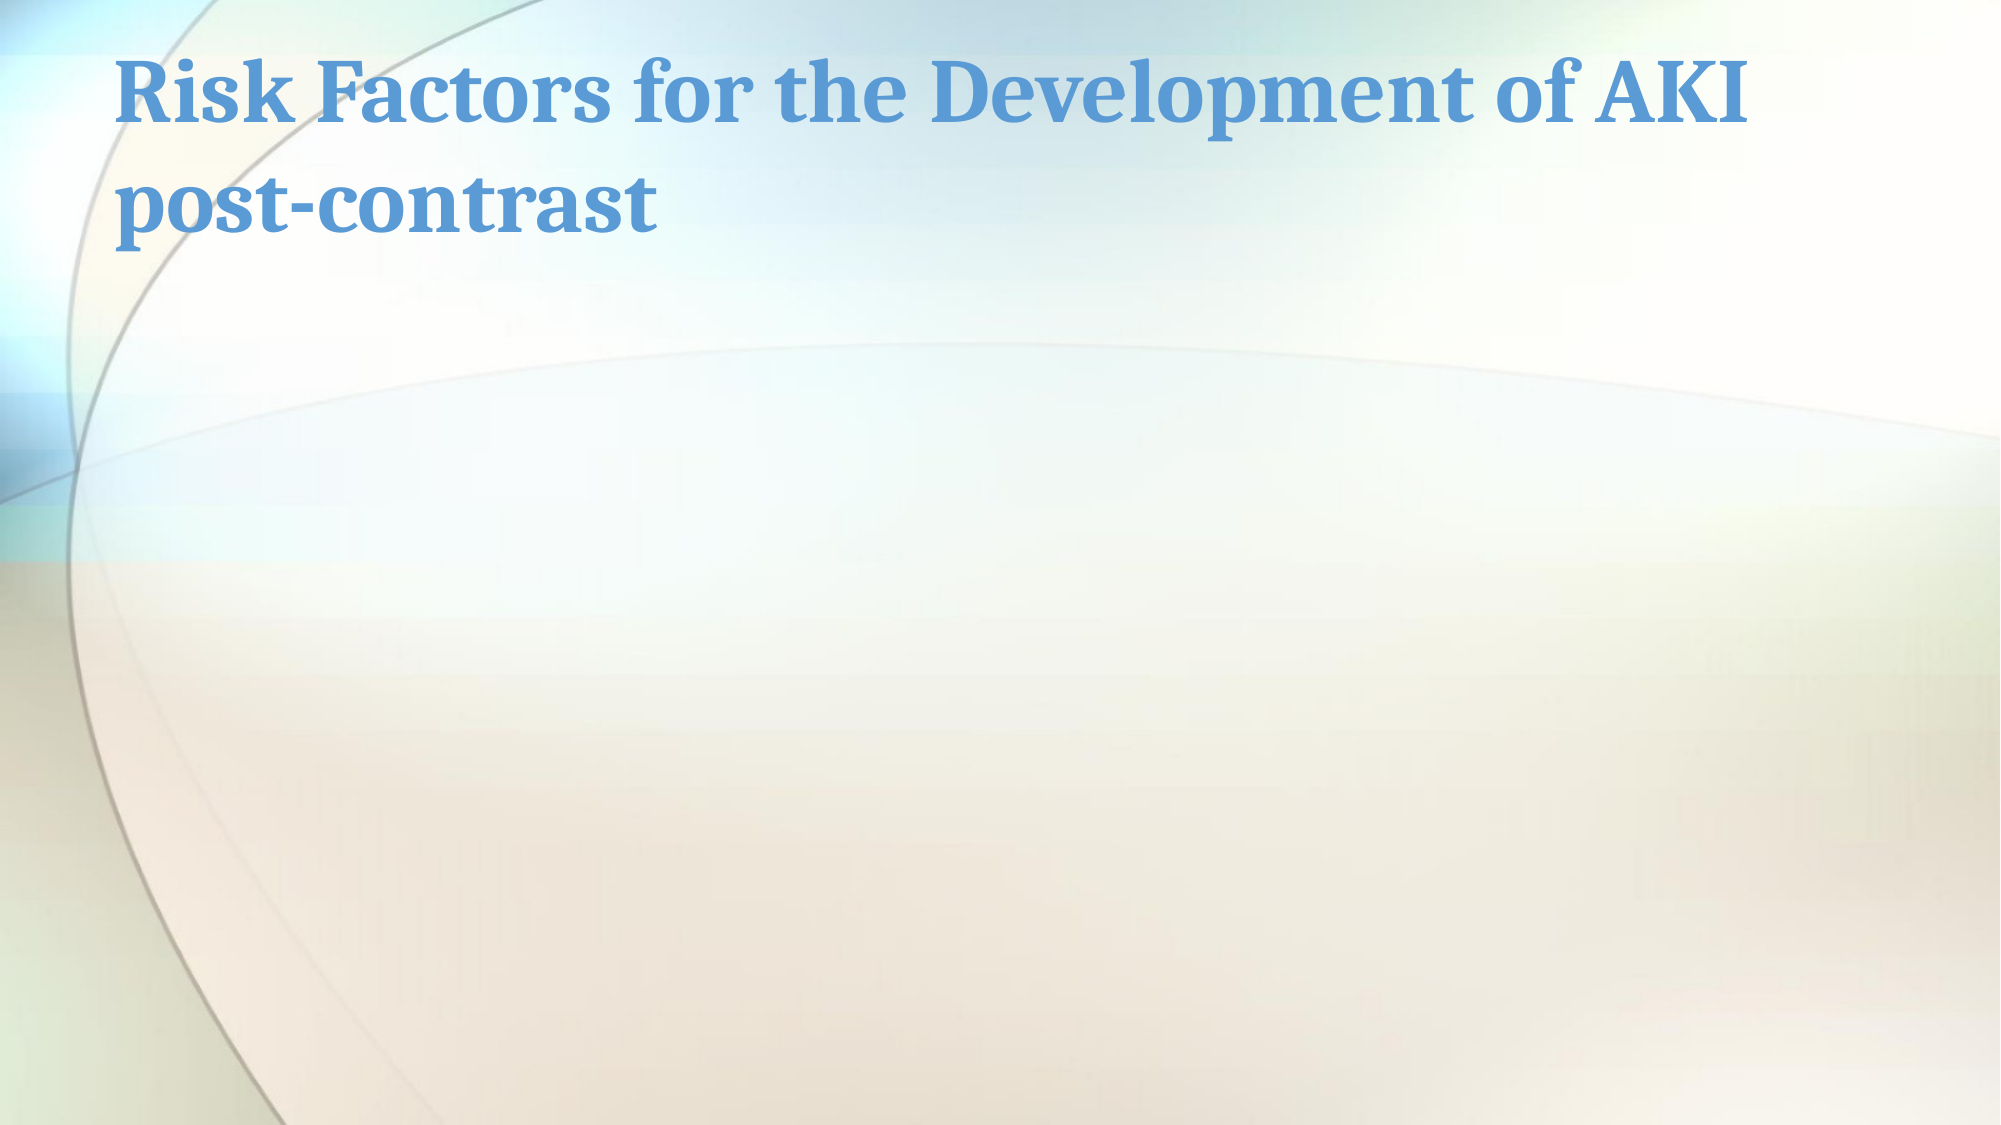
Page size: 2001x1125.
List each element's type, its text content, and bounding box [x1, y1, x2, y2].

title Risk Factors for the Development of AKI post-contrast [98, 32, 1863, 250]
picture [0, 0, 2001, 1125]
